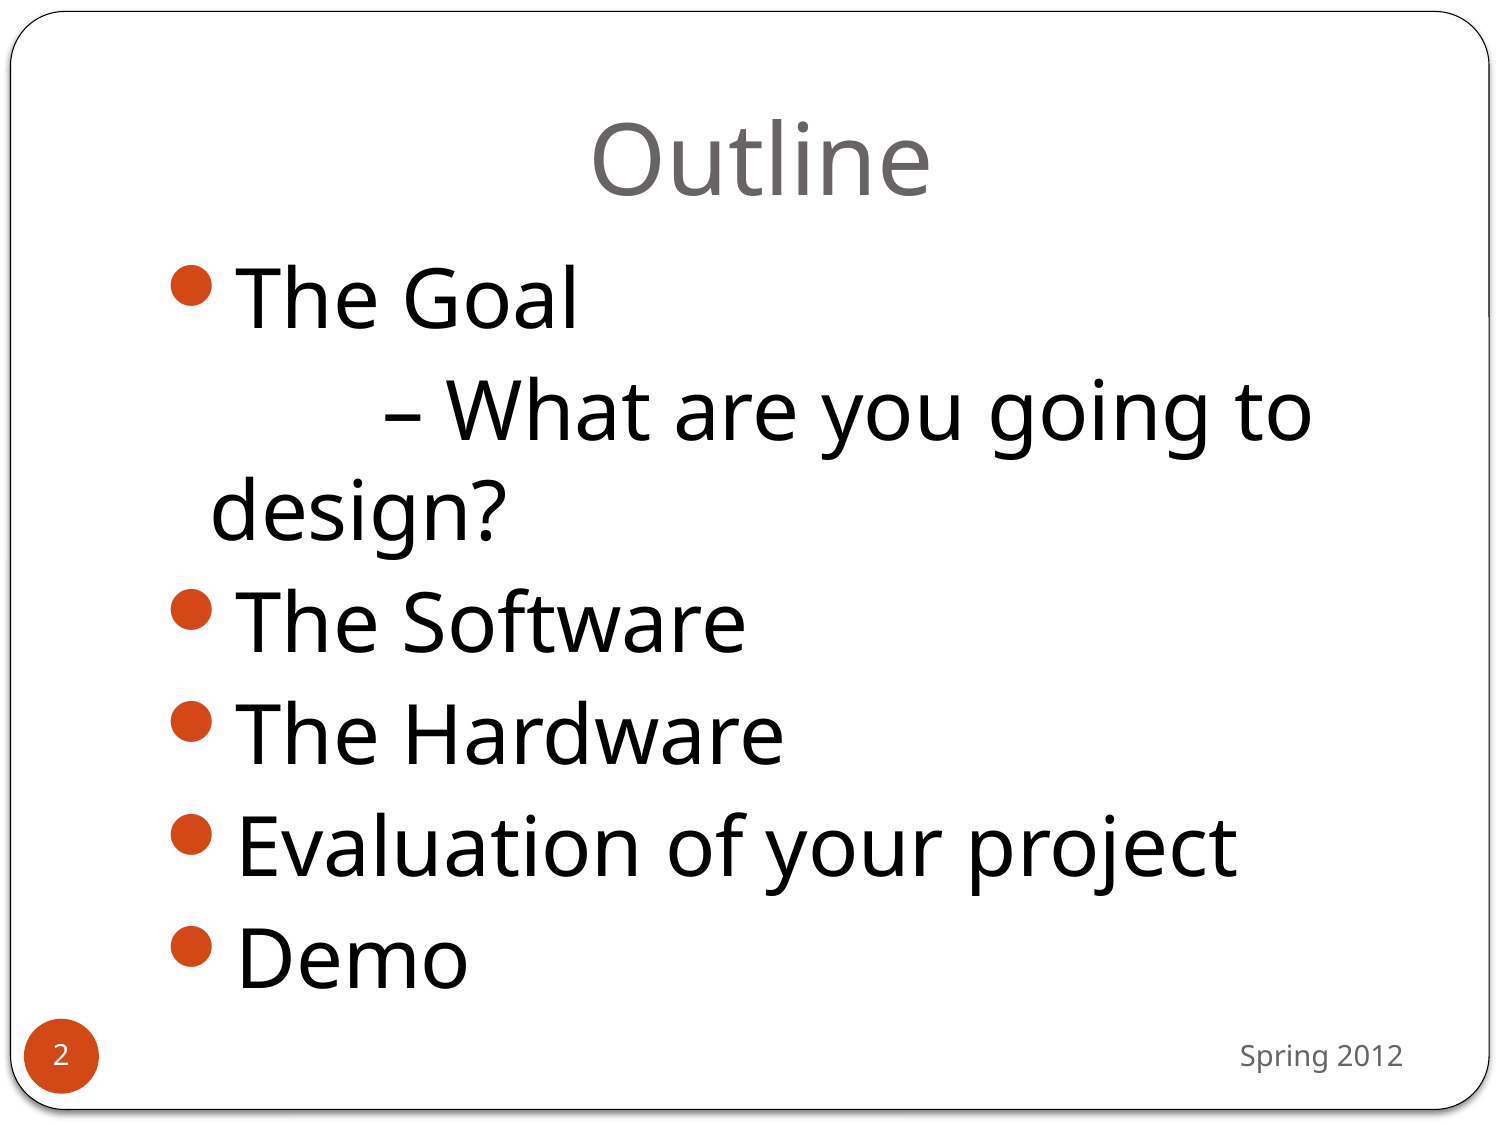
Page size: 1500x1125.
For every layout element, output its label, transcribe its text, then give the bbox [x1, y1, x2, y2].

list The Goal – What are you going to design? The Software The Hardware Evaluation of your project Demo [150, 237, 1425, 988]
slide_number Spring 2012 [1012, 1015, 1419, 1094]
slide_number 2 [23, 1018, 99, 1094]
title Outline [123, 42, 1399, 231]
